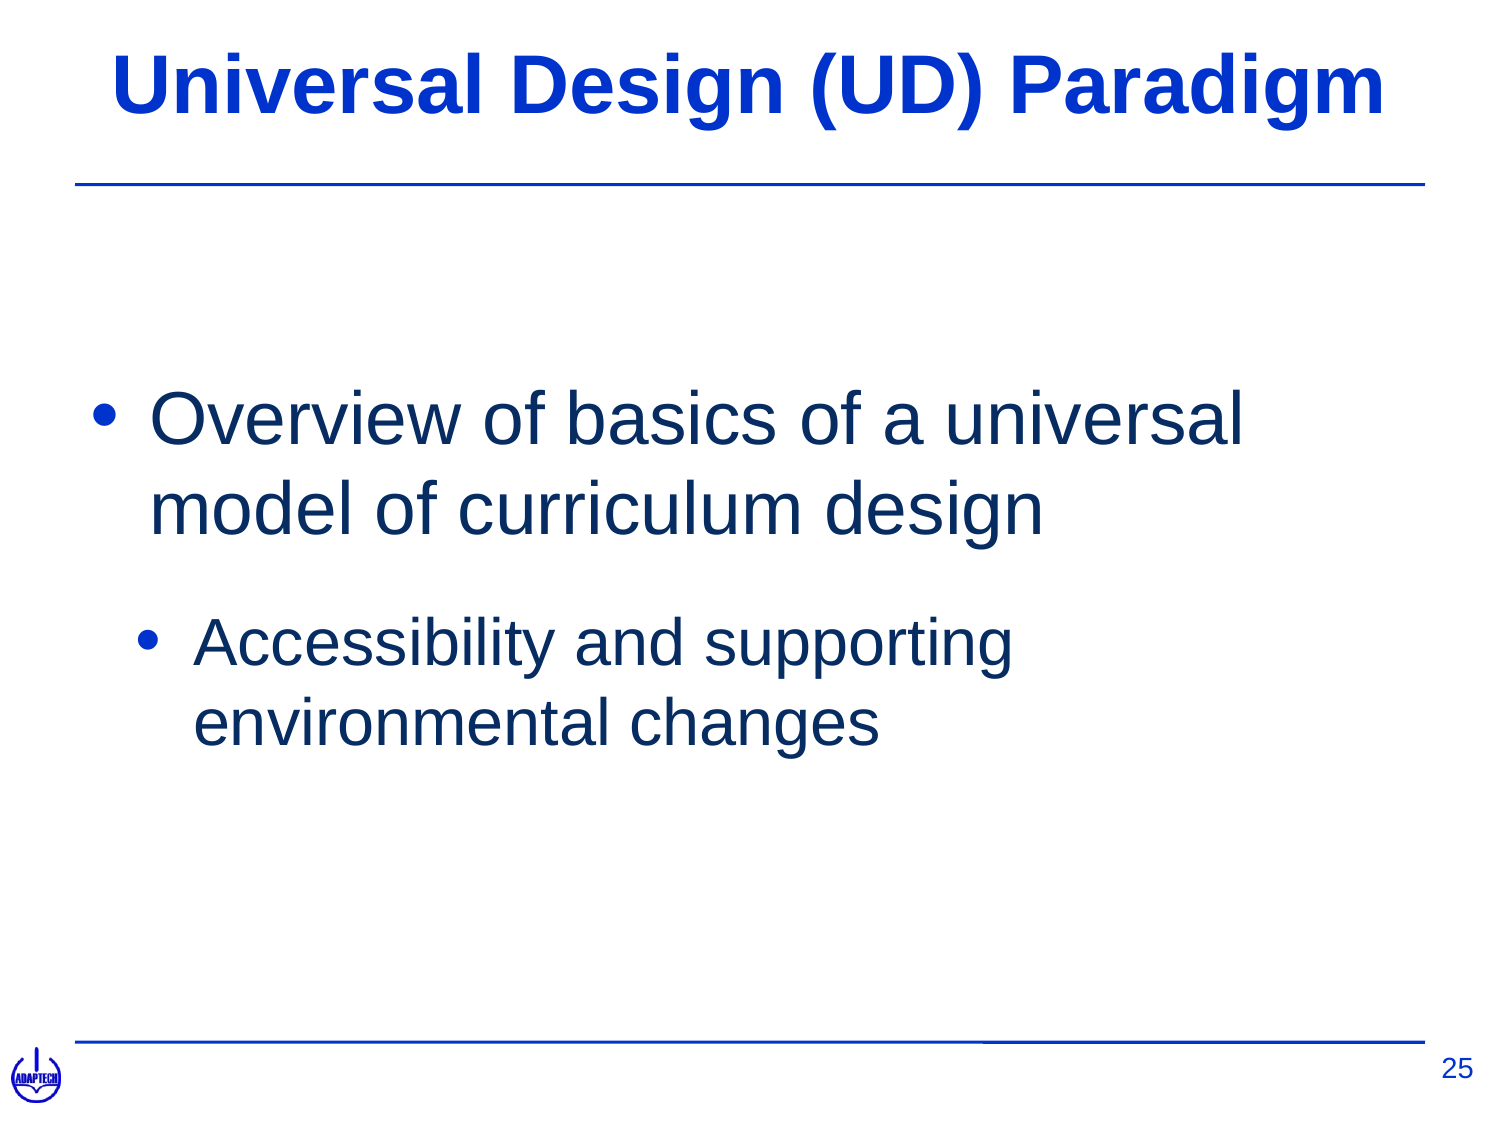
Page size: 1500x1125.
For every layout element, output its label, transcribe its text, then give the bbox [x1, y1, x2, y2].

title Universal Design (UD) Paradigm [75, 24, 1425, 138]
slide_number 25 [1415, 1042, 1500, 1106]
picture [11, 1047, 61, 1103]
list Overview of basics of a universal model of curriculum design Accessibility and supporting environmental changes [75, 361, 1425, 787]
